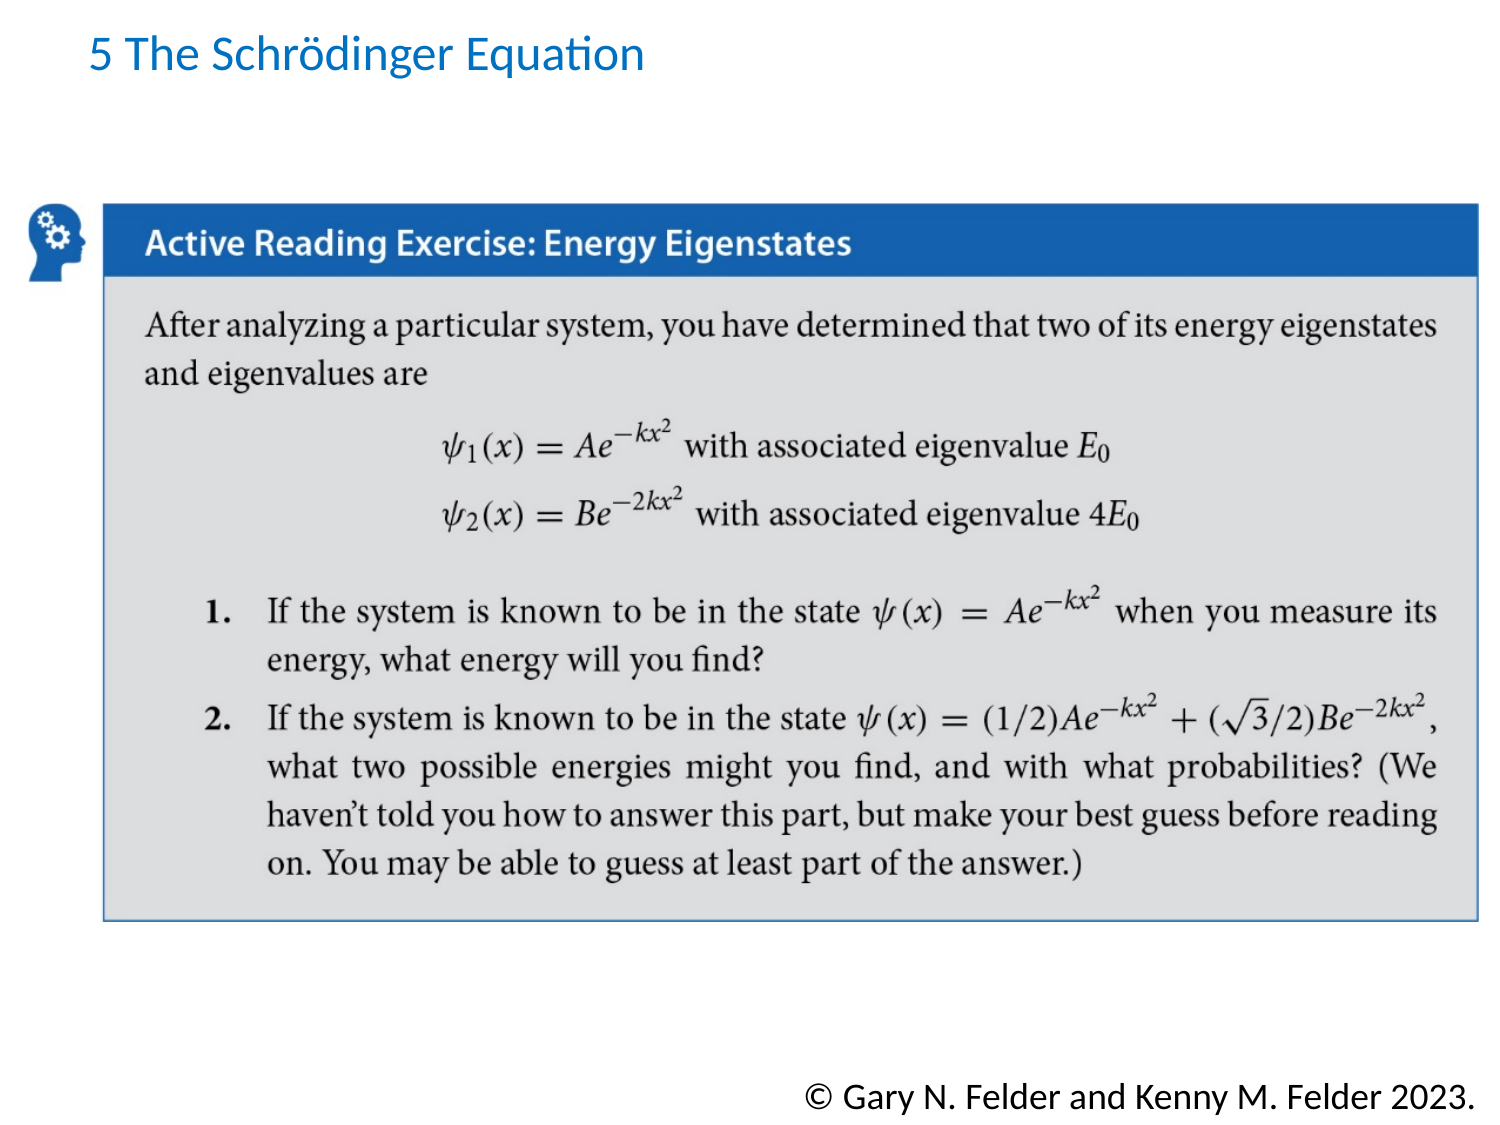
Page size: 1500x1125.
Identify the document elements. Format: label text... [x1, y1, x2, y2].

picture [28, 203, 1479, 922]
text_box © Gary N. Felder and Kenny M. Felder 2023. [786, 1064, 1500, 1124]
text_box 5 The Schrödinger Equation [73, 13, 1085, 89]
